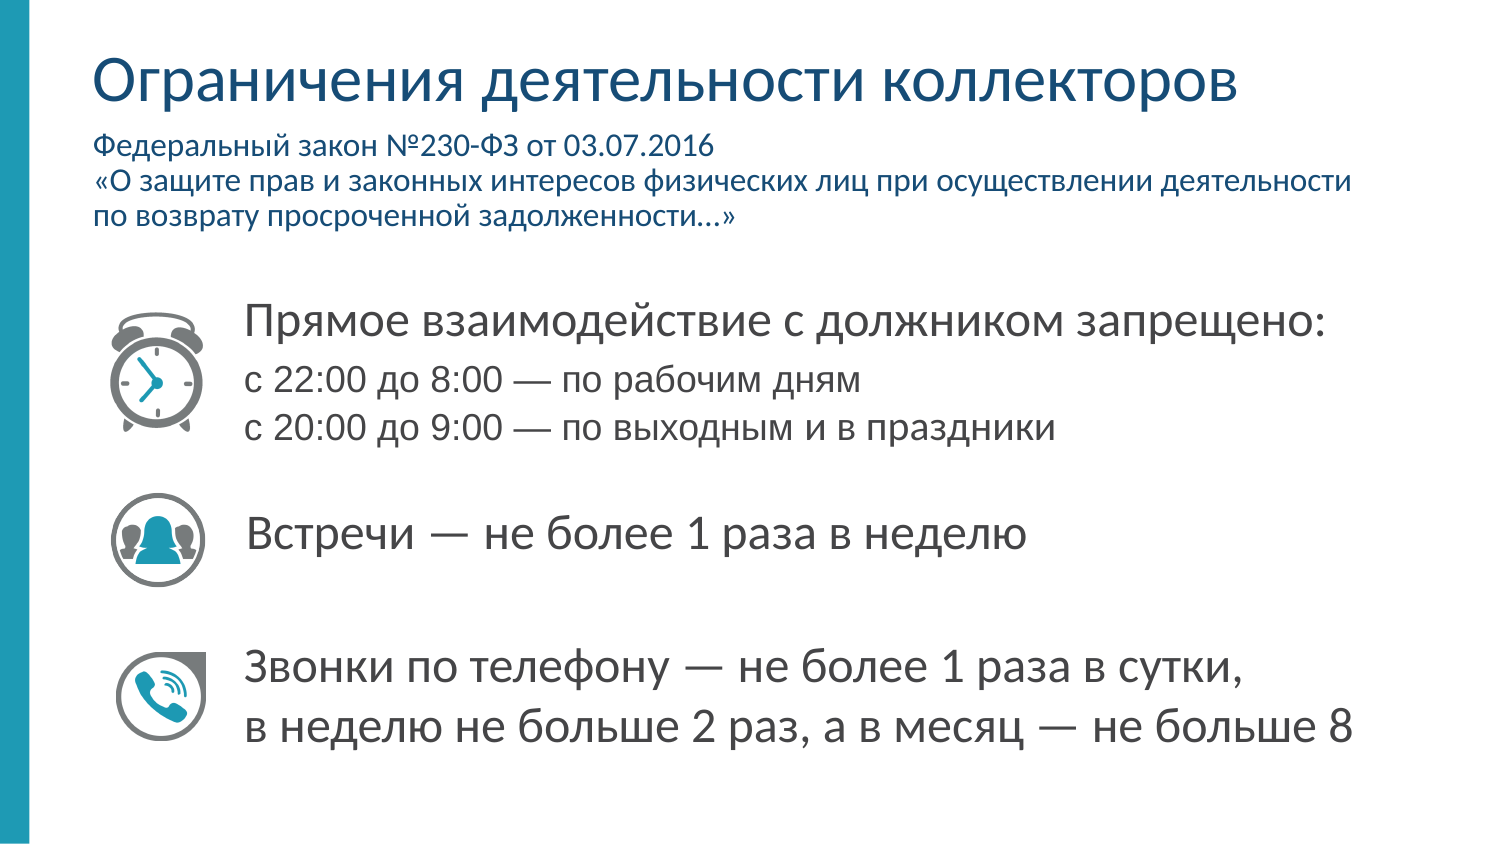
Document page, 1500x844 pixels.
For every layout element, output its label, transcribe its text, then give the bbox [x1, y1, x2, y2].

text_box Ограничения деятельности коллекторов Федеральный закон №230-ФЗ от 03.07.2016 «О защите прав и законных интересов физических лиц при осуществлении деятельности по возврату просроченной задолженности…» [92, 79, 1376, 257]
text_box Звонки по телефону — не более 1 раза в сутки, в неделю не больше 2 раз, а в месяц — не больше 8 [229, 624, 1388, 760]
text_box Встречи — не более 1 раза в неделю [231, 516, 1239, 567]
text_box [0, 0, 30, 844]
picture [88, 303, 223, 446]
picture [110, 492, 206, 588]
text_box Прямое взаимодействие с должником запрещено: с 22:00 до 8:00 — по рабочим дням с 20:00 до 9:00 — по выходным и в праздники [229, 303, 1424, 456]
picture [116, 652, 206, 741]
